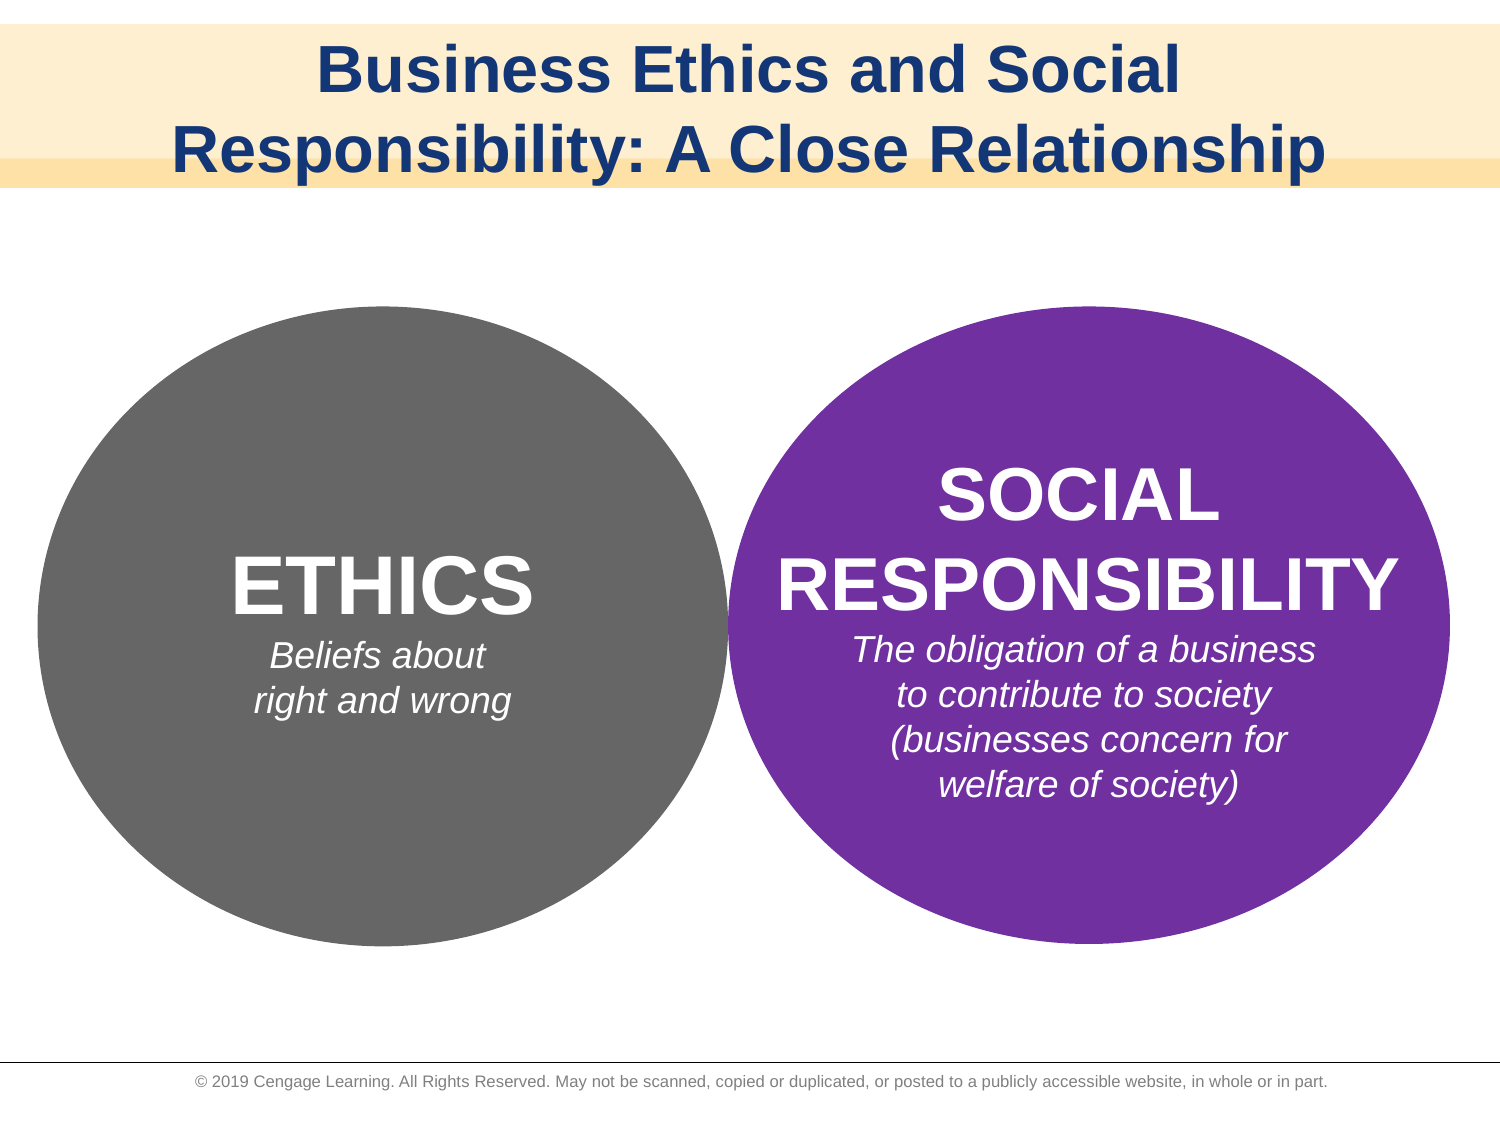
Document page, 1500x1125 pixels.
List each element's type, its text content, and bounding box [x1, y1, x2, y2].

title Business Ethics and Social Responsibility: A Close Relationship [74, 24, 1426, 188]
text_box SOCIAL RESPONSIBILITY The obligation of a business to contribute to society (businesses concern for welfare of society) [728, 306, 1450, 944]
text_box ETHICS Beliefs about right and wrong [37, 306, 728, 947]
